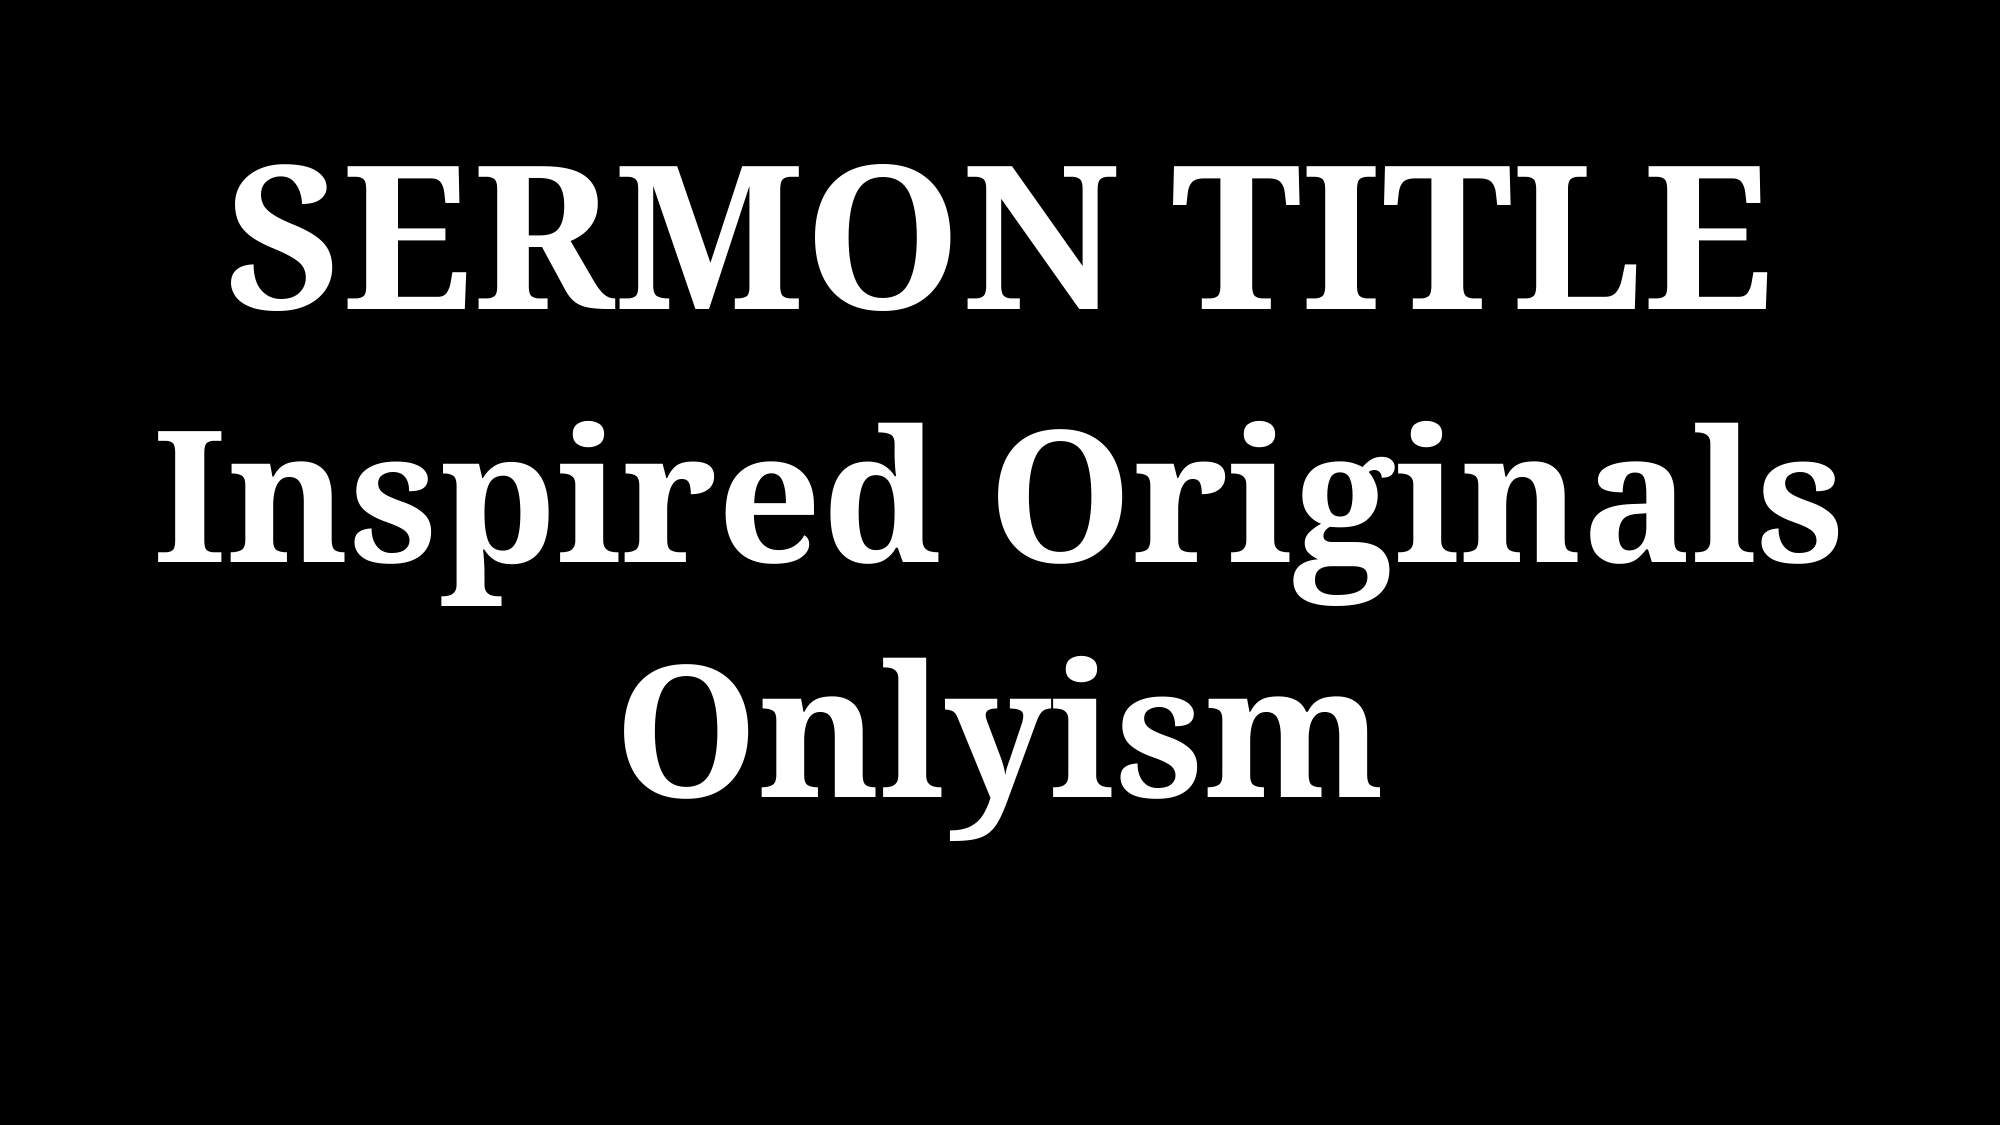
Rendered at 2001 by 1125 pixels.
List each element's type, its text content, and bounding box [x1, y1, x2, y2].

text_box SERMON TITLE [0, 85, 2000, 356]
text_box Inspired Originals Onlyism [0, 356, 2000, 842]
